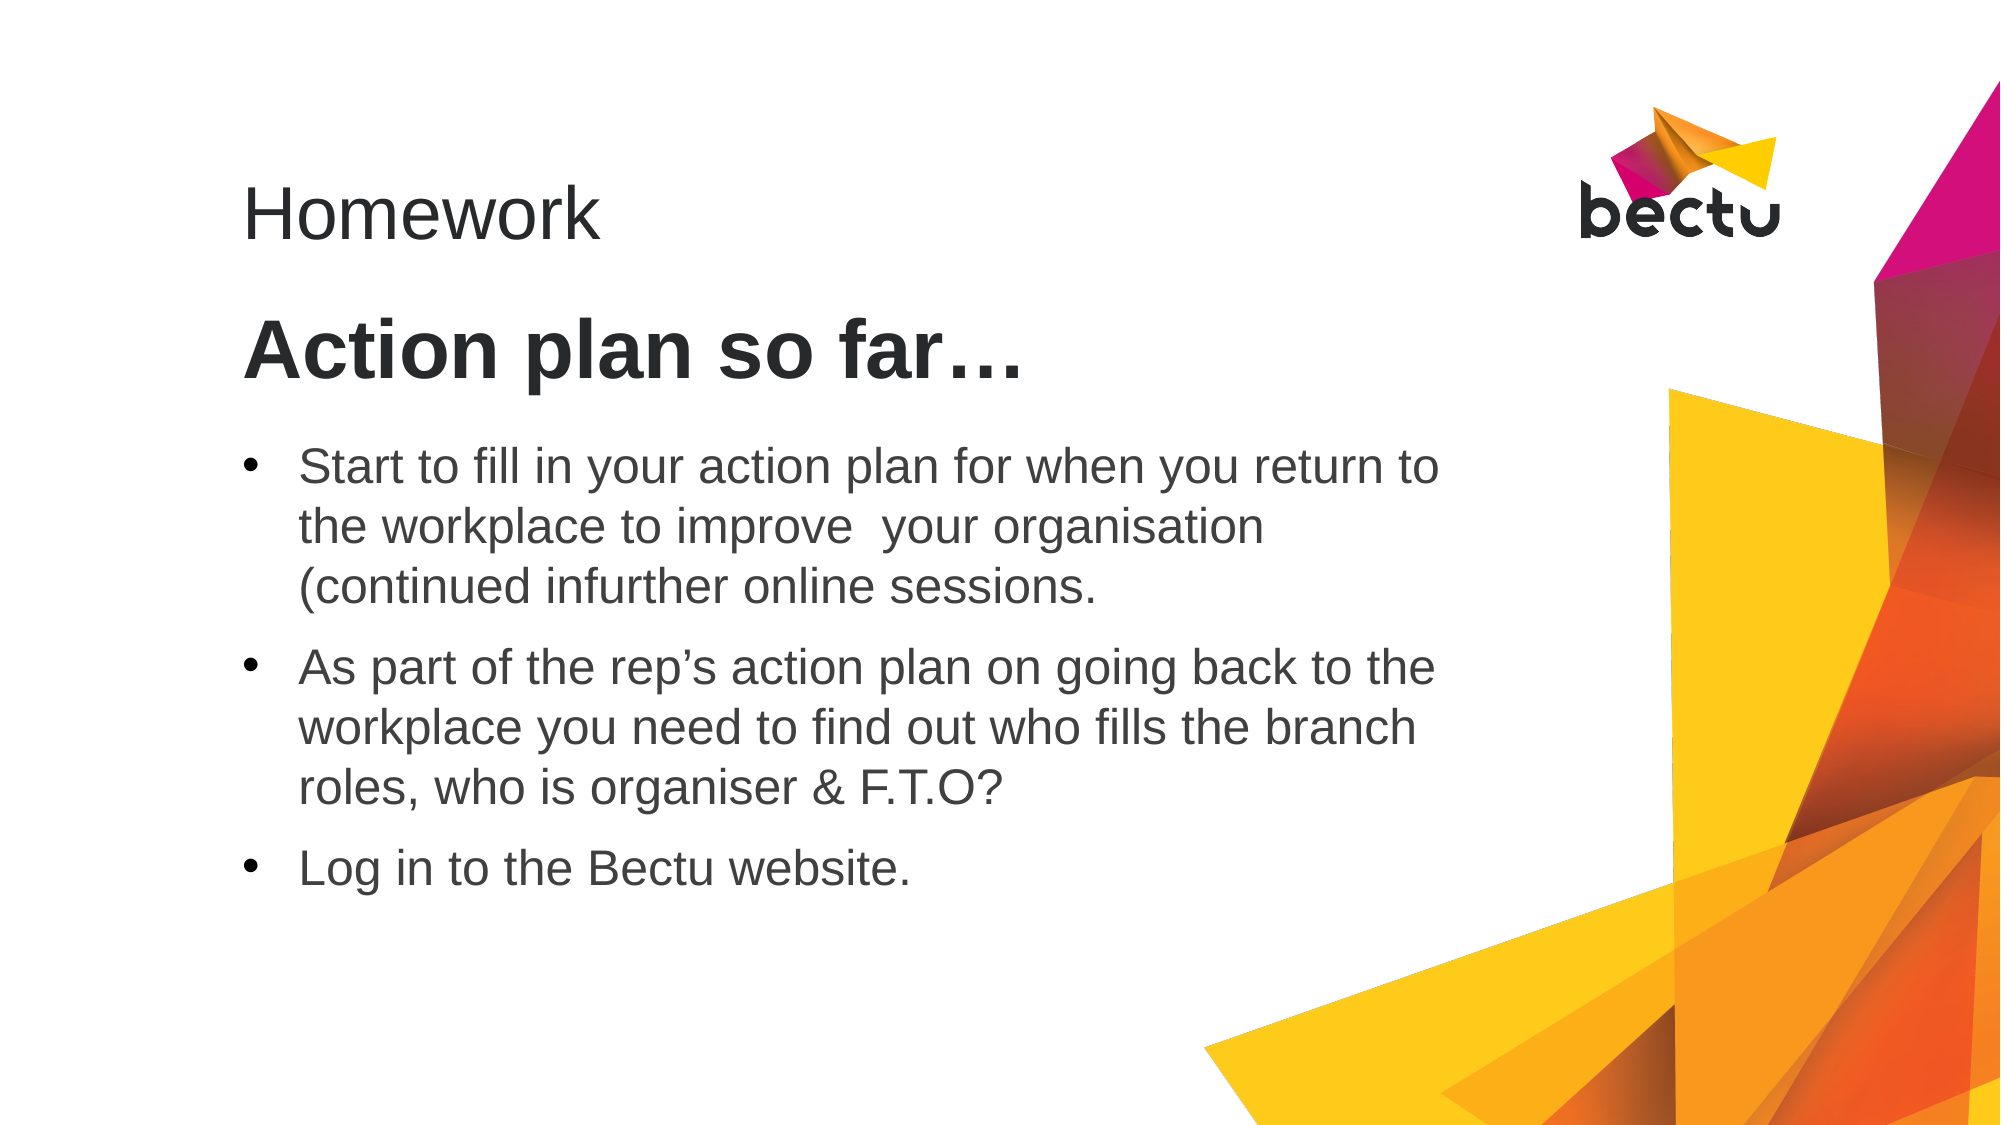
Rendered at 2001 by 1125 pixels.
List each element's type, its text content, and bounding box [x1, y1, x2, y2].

list Start to fill in your action plan for when you return to the workplace to improve your organisation (continued infurther online sessions. As part of the rep’s action plan on going back to the workplace you need to find out who fills the branch roles, who is organiser & F.T.O? Log in to the Bectu website. [242, 433, 1500, 1050]
title Action plan so far… [242, 255, 1516, 396]
picture [1204, 0, 2000, 1125]
text_box Homework [242, 76, 1516, 255]
